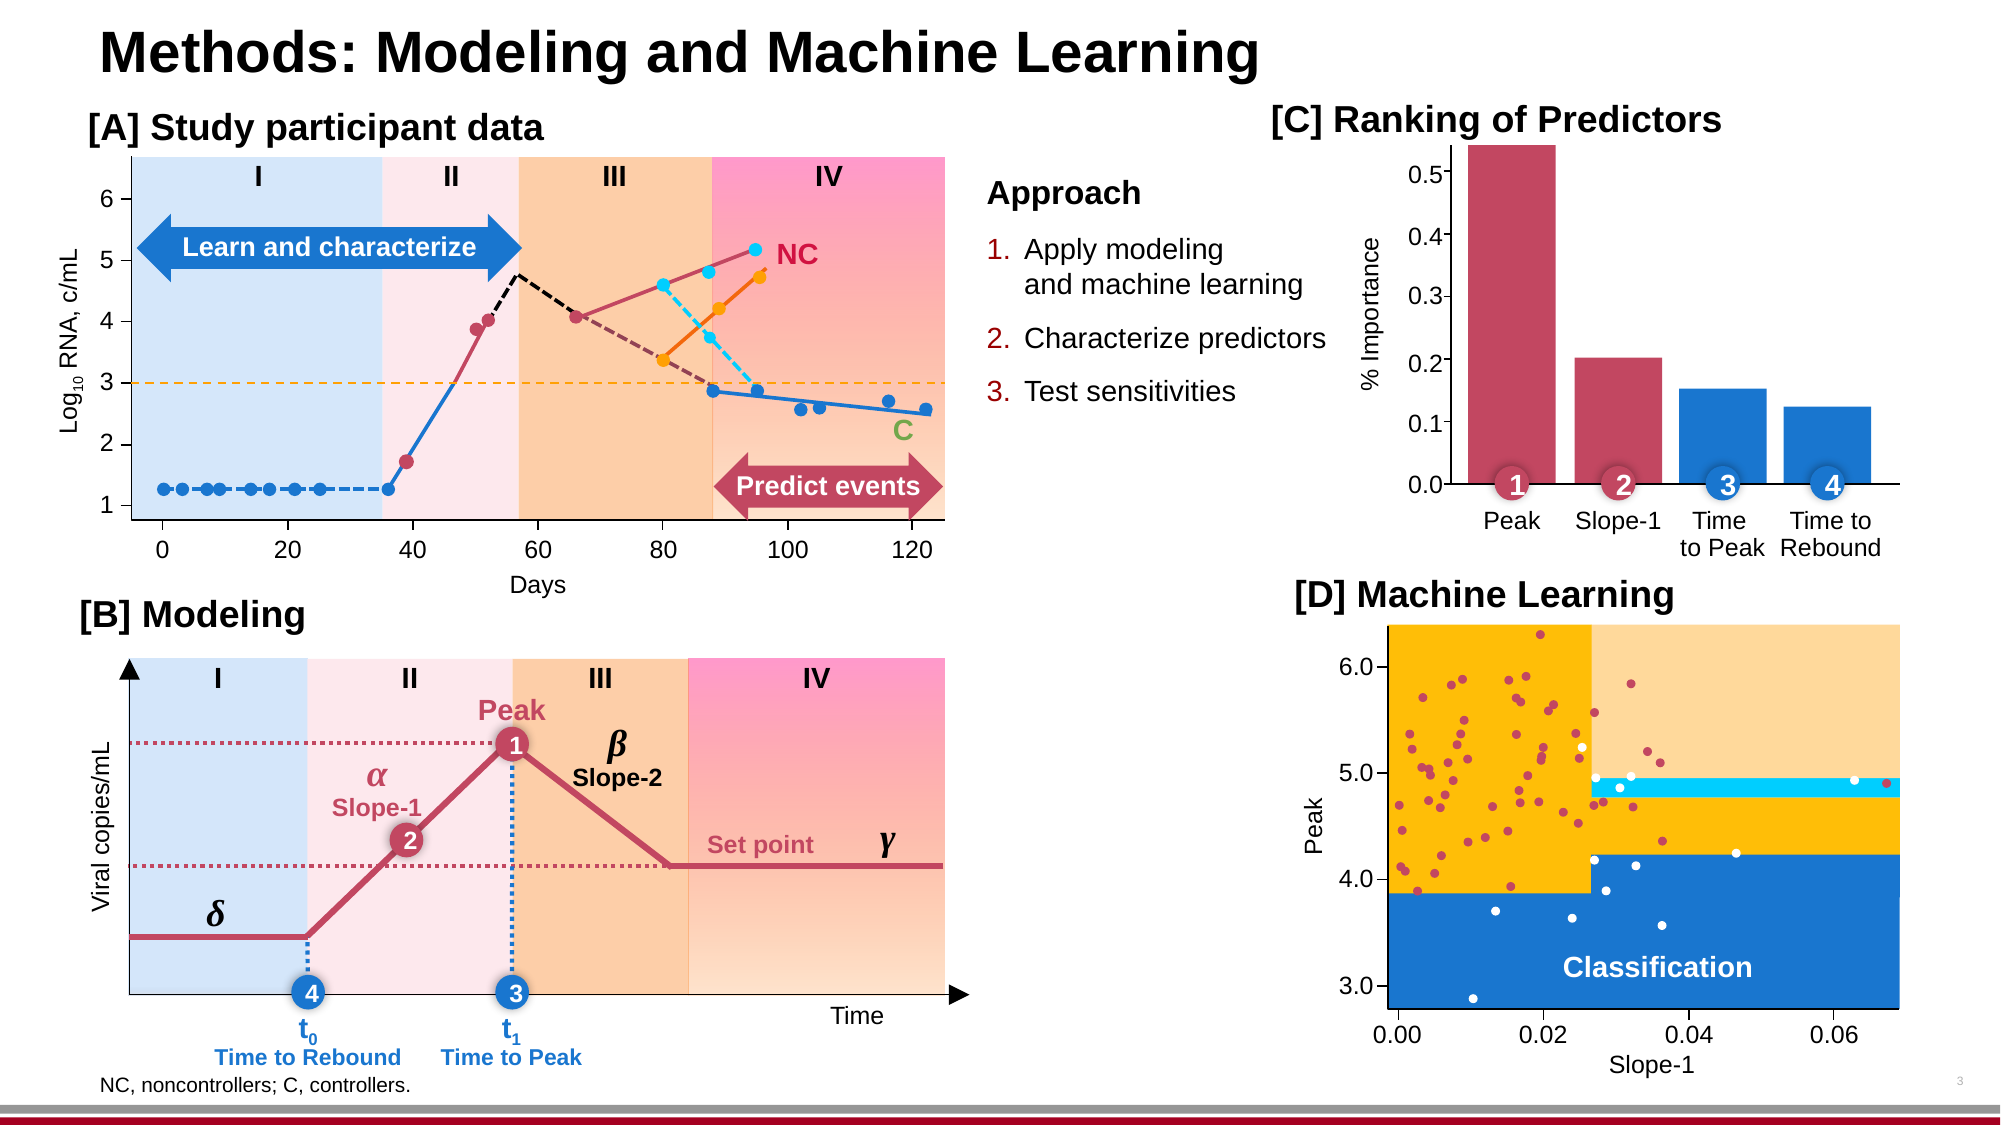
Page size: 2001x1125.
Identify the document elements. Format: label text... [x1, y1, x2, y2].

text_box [1338, 653, 1375, 1000]
text_box Slope-1 [1608, 1059, 1696, 1071]
list NC, noncontrollers; C, controllers. [99, 1071, 1901, 1098]
text_box [C] Ranking of Predictors [1270, 100, 1724, 142]
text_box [53, 155, 946, 600]
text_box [1356, 144, 1901, 563]
text_box Peak [1300, 840, 1328, 856]
slide_number 3 [1899, 1027, 1964, 1088]
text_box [1222, 820, 1333, 832]
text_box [1379, 820, 1542, 832]
text_box [A] Study participant data [87, 107, 545, 149]
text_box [1386, 624, 1901, 1010]
title Methods: Modeling and Machine Learning [99, 0, 1901, 106]
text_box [87, 658, 970, 1067]
list Approach Apply modeling and machine learning Characterize predictors Test sensitivities [986, 163, 1329, 817]
text_box [D] Machine Learning [1294, 575, 1677, 616]
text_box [1394, 629, 1892, 896]
text_box [B] Modeling [79, 608, 308, 637]
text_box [1397, 904, 1860, 1021]
text_box Peak [1300, 798, 1328, 819]
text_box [1372, 1021, 1860, 1050]
